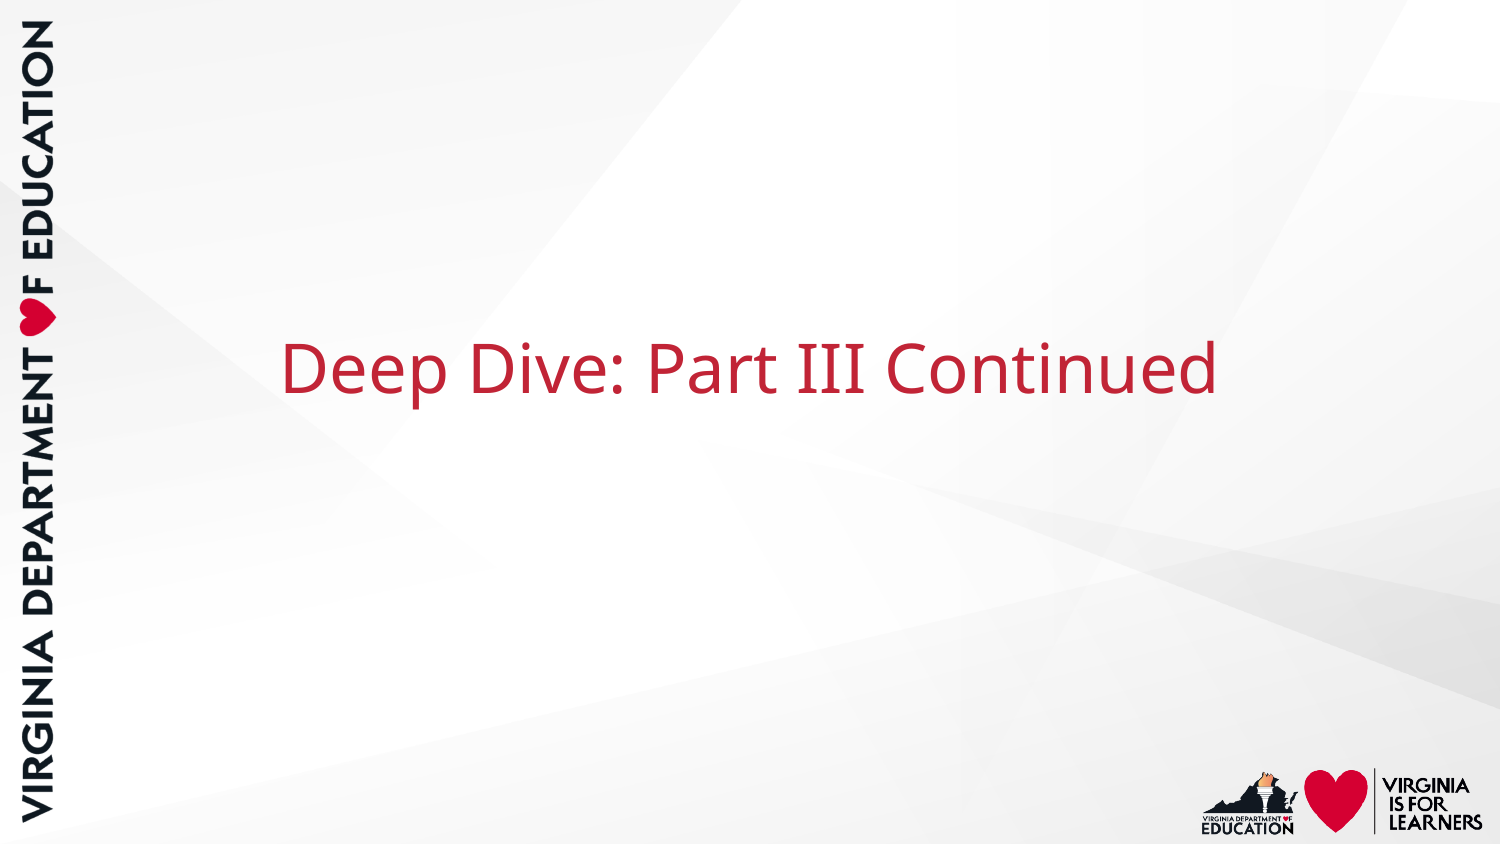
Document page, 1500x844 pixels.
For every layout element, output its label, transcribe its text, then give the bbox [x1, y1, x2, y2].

picture [0, 0, 1500, 844]
title Deep Dive: Part III Continued [103, 303, 1397, 431]
